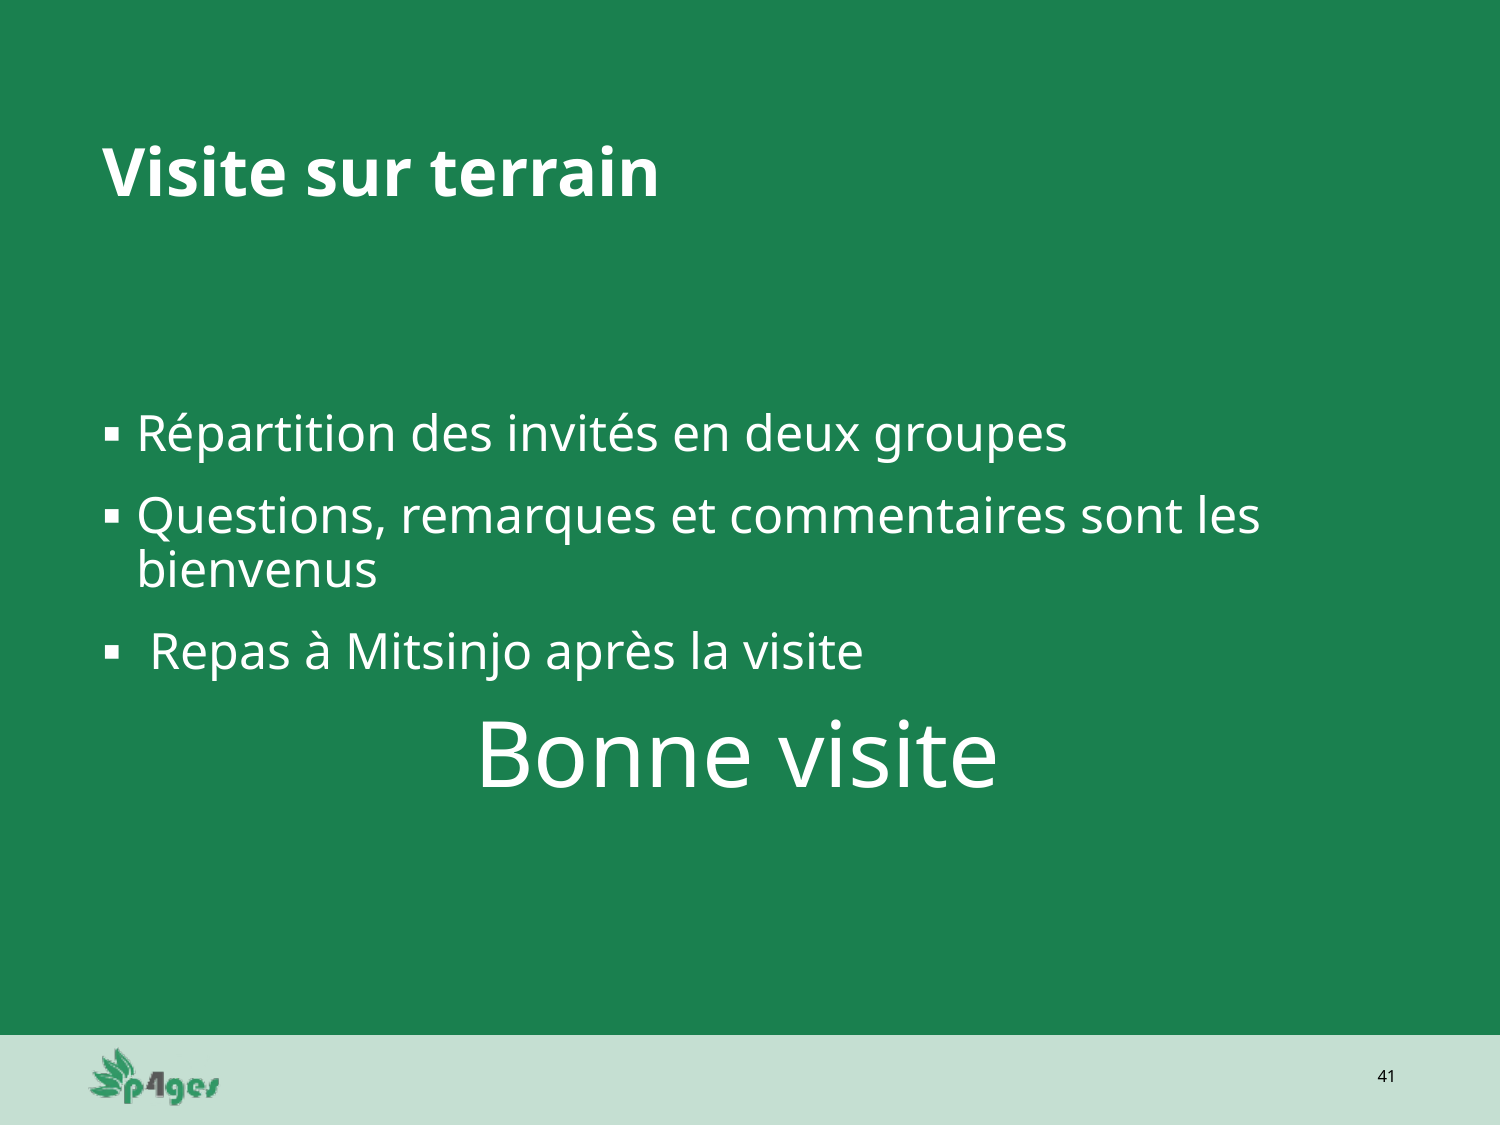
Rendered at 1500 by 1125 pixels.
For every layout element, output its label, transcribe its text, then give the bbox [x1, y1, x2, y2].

title Visite sur terrain [87, 30, 1412, 219]
list Répartition des invités en deux groupes Questions, remarques et commentaires sont les bienvenus Repas à Mitsinjo après la visite Bonne visite [87, 312, 1412, 1012]
slide_number 41 [1332, 1057, 1412, 1097]
picture [87, 1047, 222, 1107]
